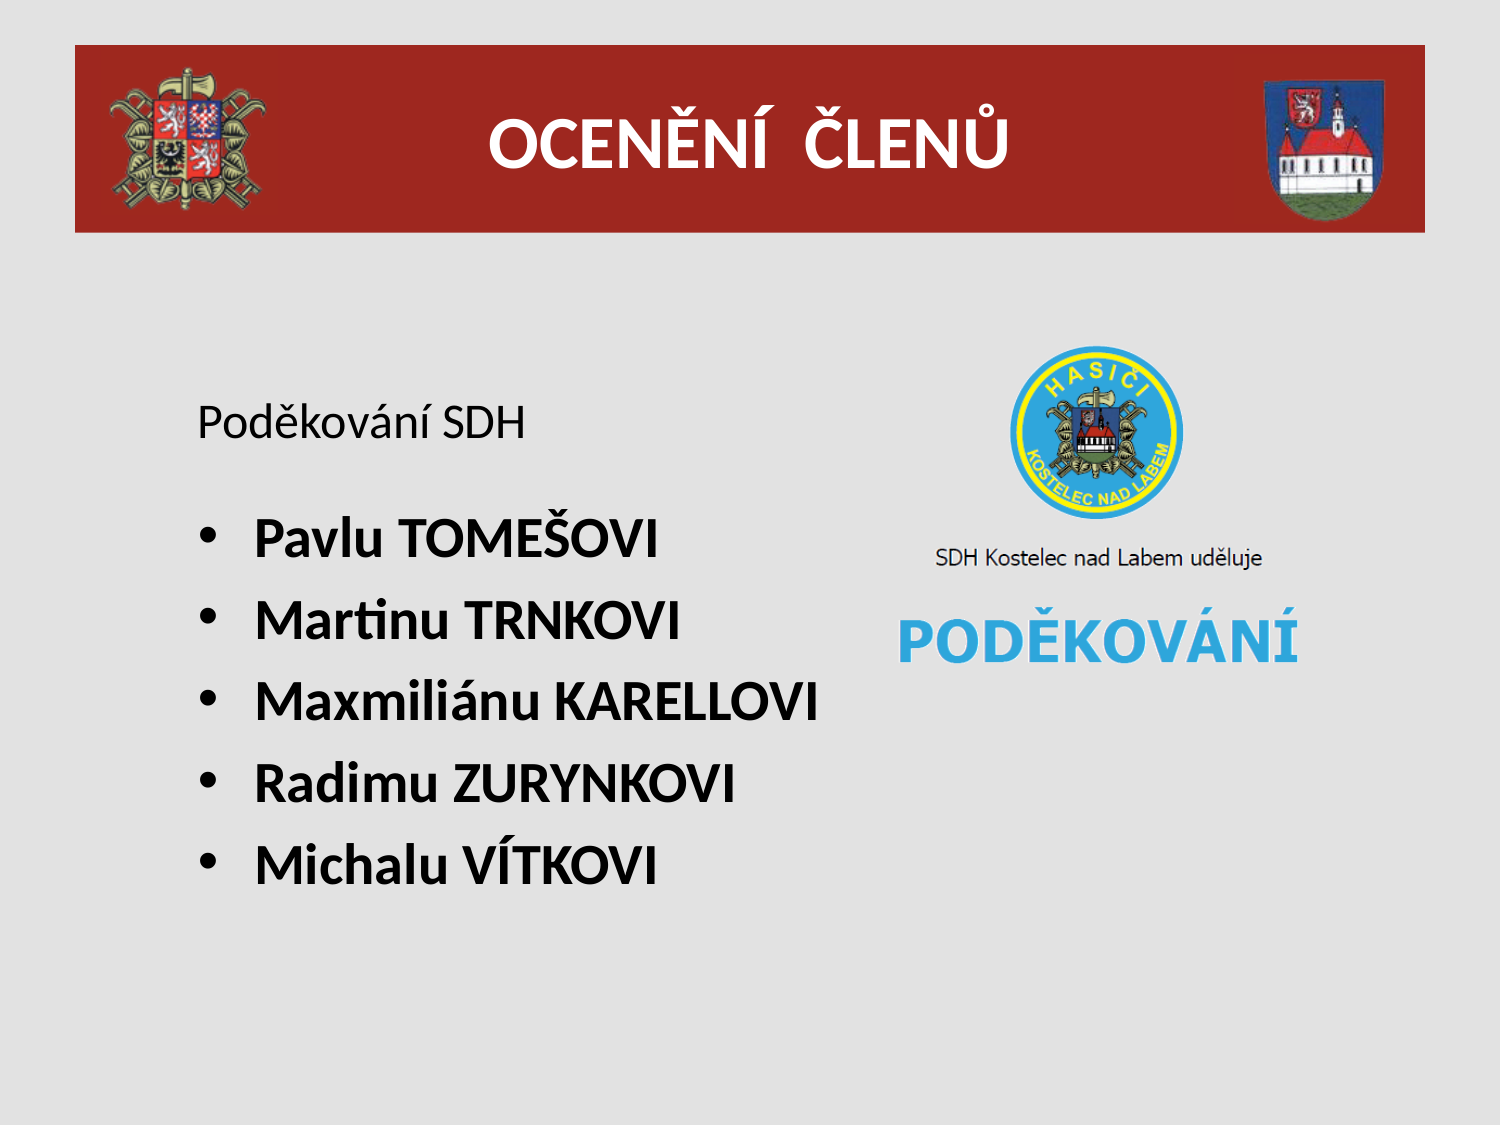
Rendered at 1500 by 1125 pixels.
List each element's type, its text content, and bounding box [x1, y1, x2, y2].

picture [773, 326, 1424, 695]
picture [1234, 54, 1411, 224]
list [101, 45, 278, 215]
text_box Poděkování SDH [183, 351, 767, 457]
title OCENĚNÍ ČLENů [75, 45, 1425, 233]
text_box Pavlu TOMEŠOVI Martinu TRNKOVI Maxmiliánu KARELLOVI Radimu ZURYNKOVI Michalu VÍTKOVI [182, 491, 1046, 929]
